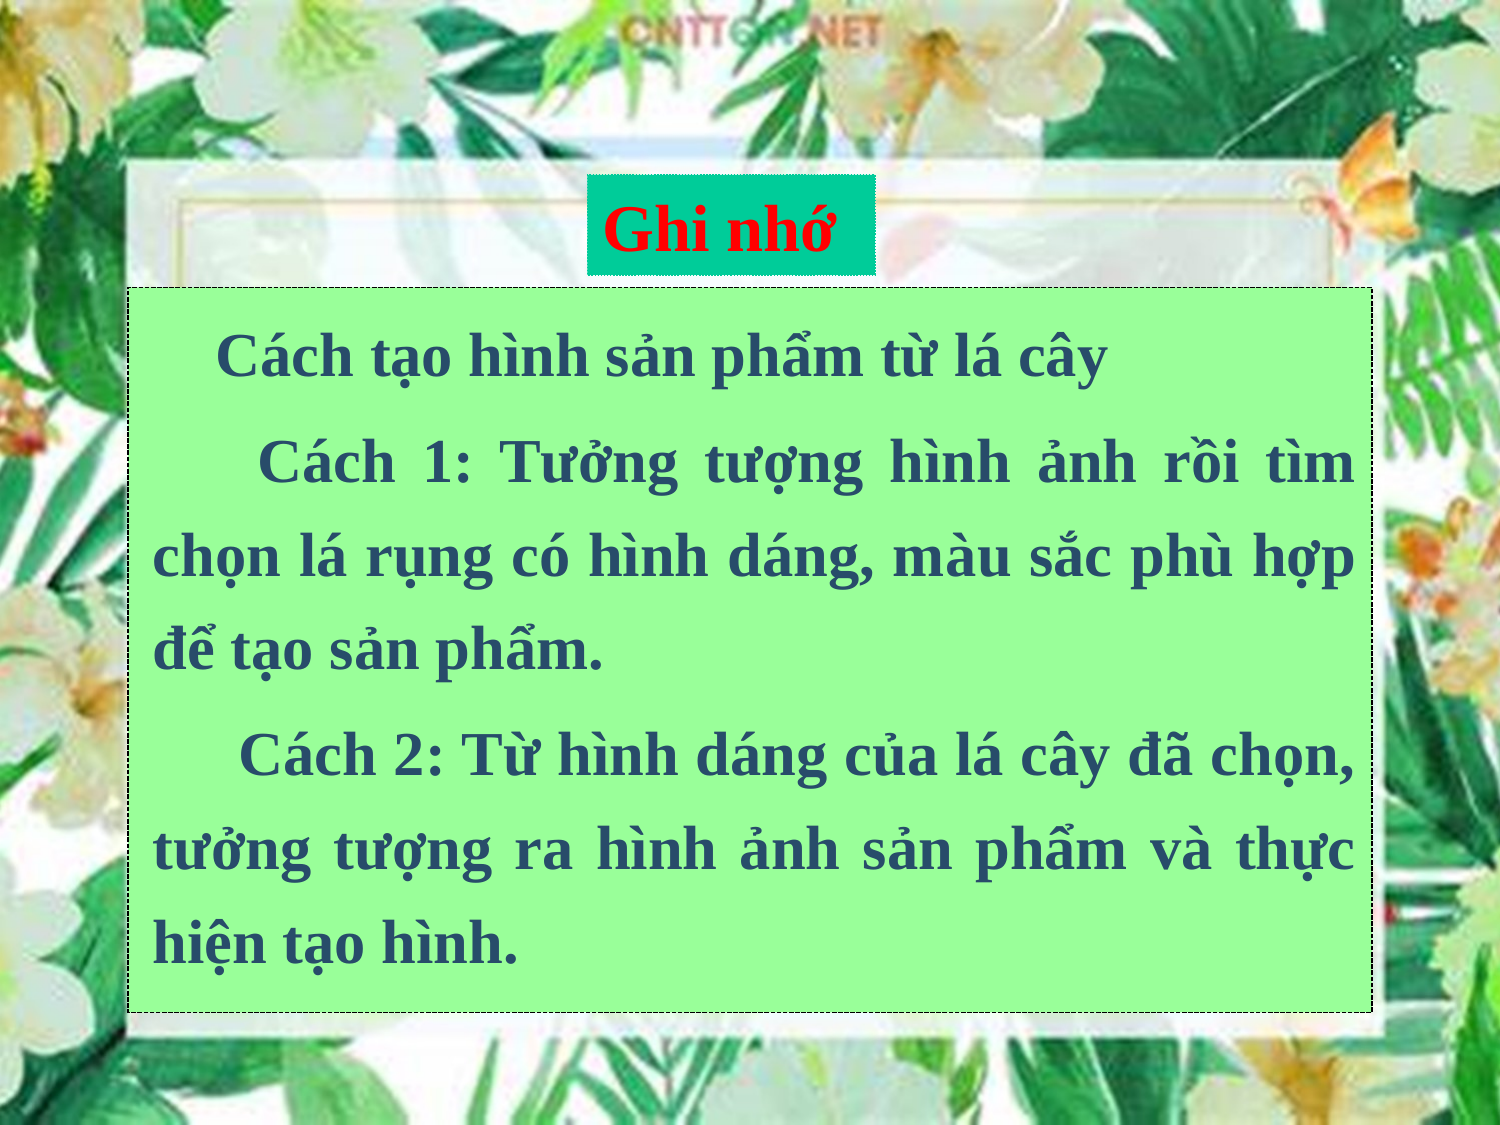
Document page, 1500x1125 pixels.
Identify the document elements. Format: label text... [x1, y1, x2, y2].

picture [0, 0, 1500, 1125]
title Ghi nhớ [587, 174, 876, 276]
list Cách tạo hình sản phẩm từ lá cây Cách 1: Tưởng tượng hình ảnh rồi tìm chọn lá rụng có hình dáng, màu sắc phù hợp để tạo sản phẩm. Cách 2: Từ hình dáng của lá cây đã chọn, tưởng tượng ra hình ảnh sản phẩm và thực hiện tạo hình. [127, 287, 1373, 1013]
